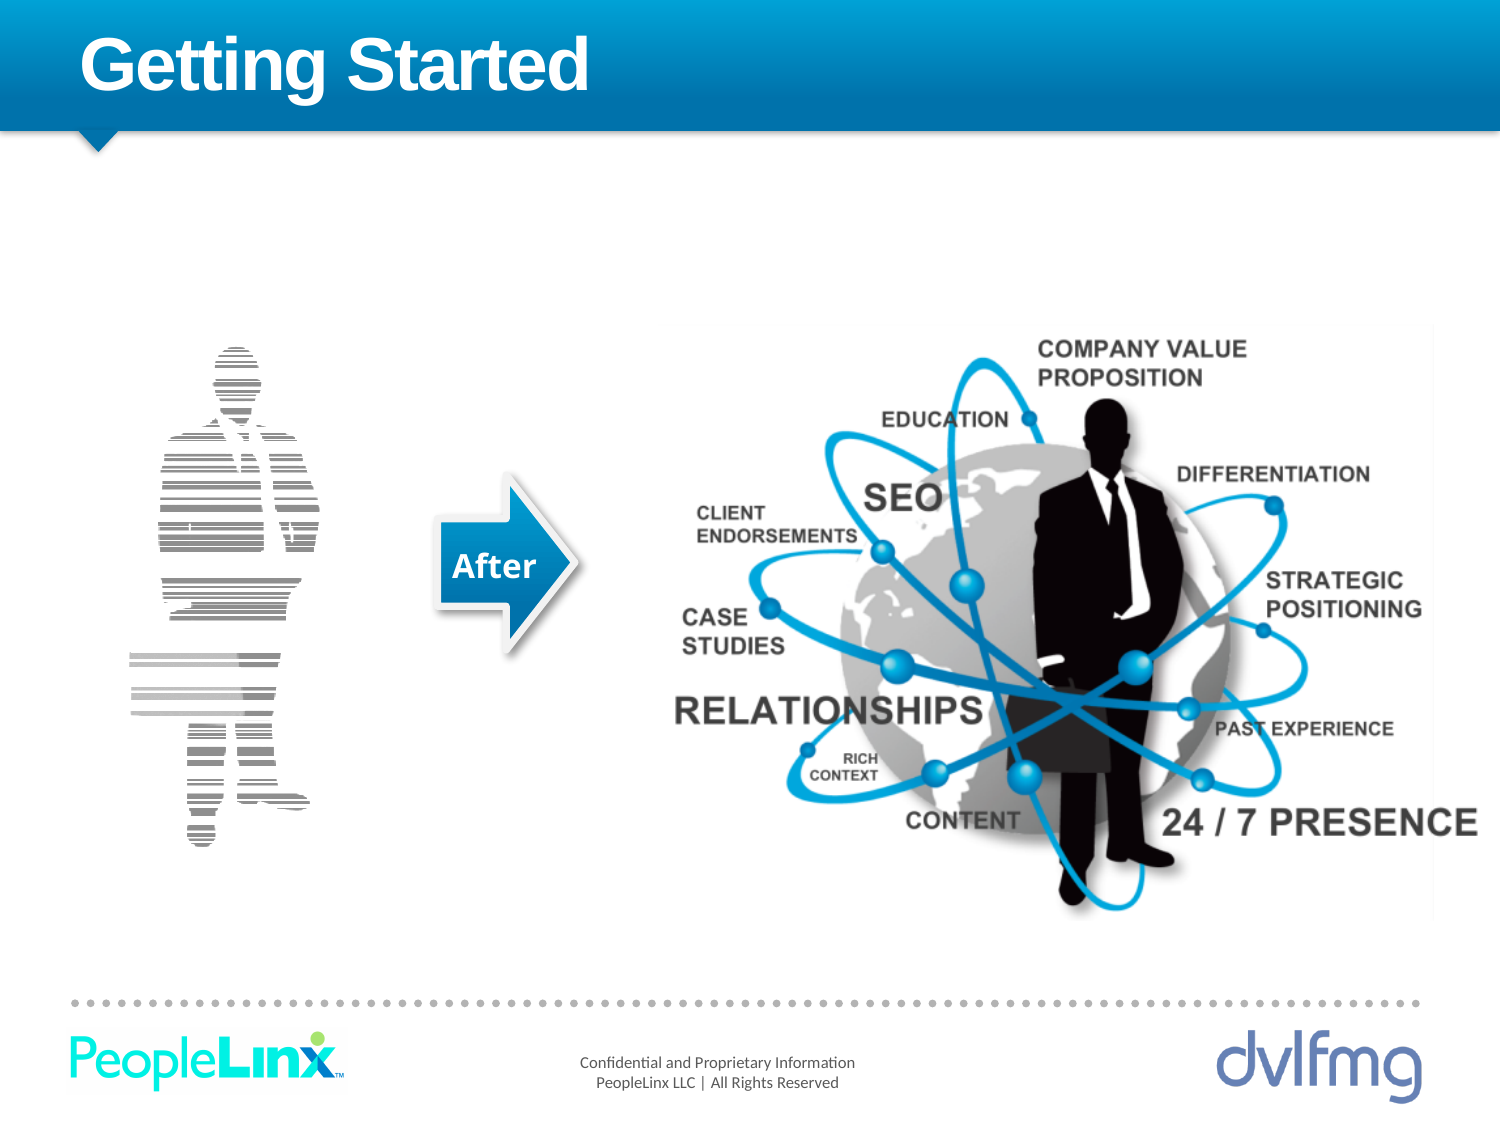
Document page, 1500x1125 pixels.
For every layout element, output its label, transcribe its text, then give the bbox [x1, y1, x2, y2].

picture [66, 1027, 348, 1095]
picture [658, 324, 1500, 921]
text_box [437, 474, 576, 651]
picture [124, 312, 335, 876]
title Getting Started [64, 0, 1407, 113]
picture [1200, 1011, 1438, 1113]
